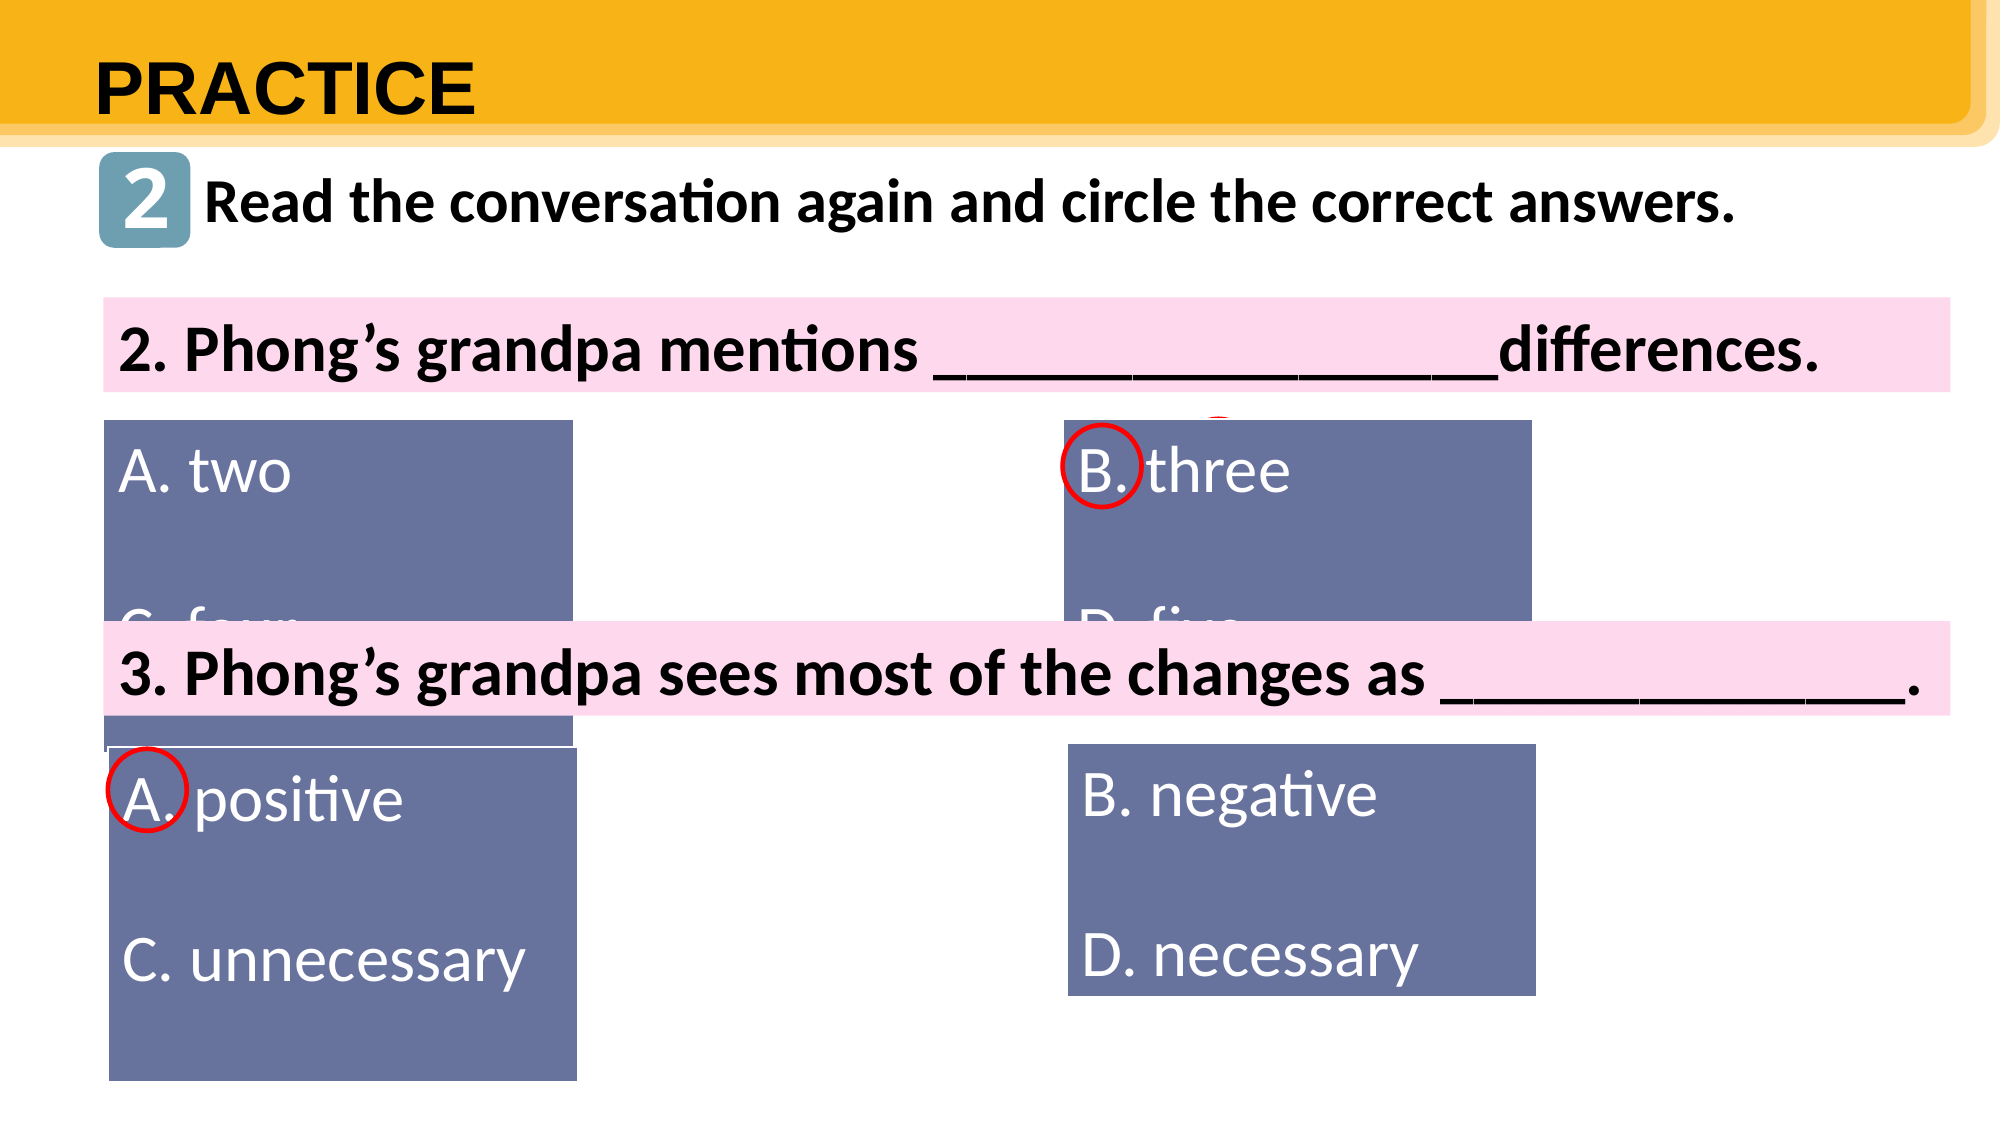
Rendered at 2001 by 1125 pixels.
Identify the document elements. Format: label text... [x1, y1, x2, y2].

text_box B. negative D. necessary [1066, 742, 1538, 998]
text_box [1061, 423, 1143, 509]
text_box 3. Phong’s grandpa sees most of the changes as ______________. [103, 621, 1951, 716]
text_box [98, 152, 107, 247]
text_box [173, 151, 192, 249]
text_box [0, 0, 2000, 147]
text_box A. two C. four [102, 418, 575, 754]
text_box 2 [107, 147, 173, 253]
text_box Read the conversation again and circle the correct answers. [190, 153, 1887, 243]
text_box 2. Phong’s grandpa mentions _________________differences. [103, 297, 1951, 393]
text_box B. three D. five [1062, 418, 1534, 621]
text_box A. positive C. unnecessary [107, 746, 580, 1083]
text_box [106, 747, 188, 832]
